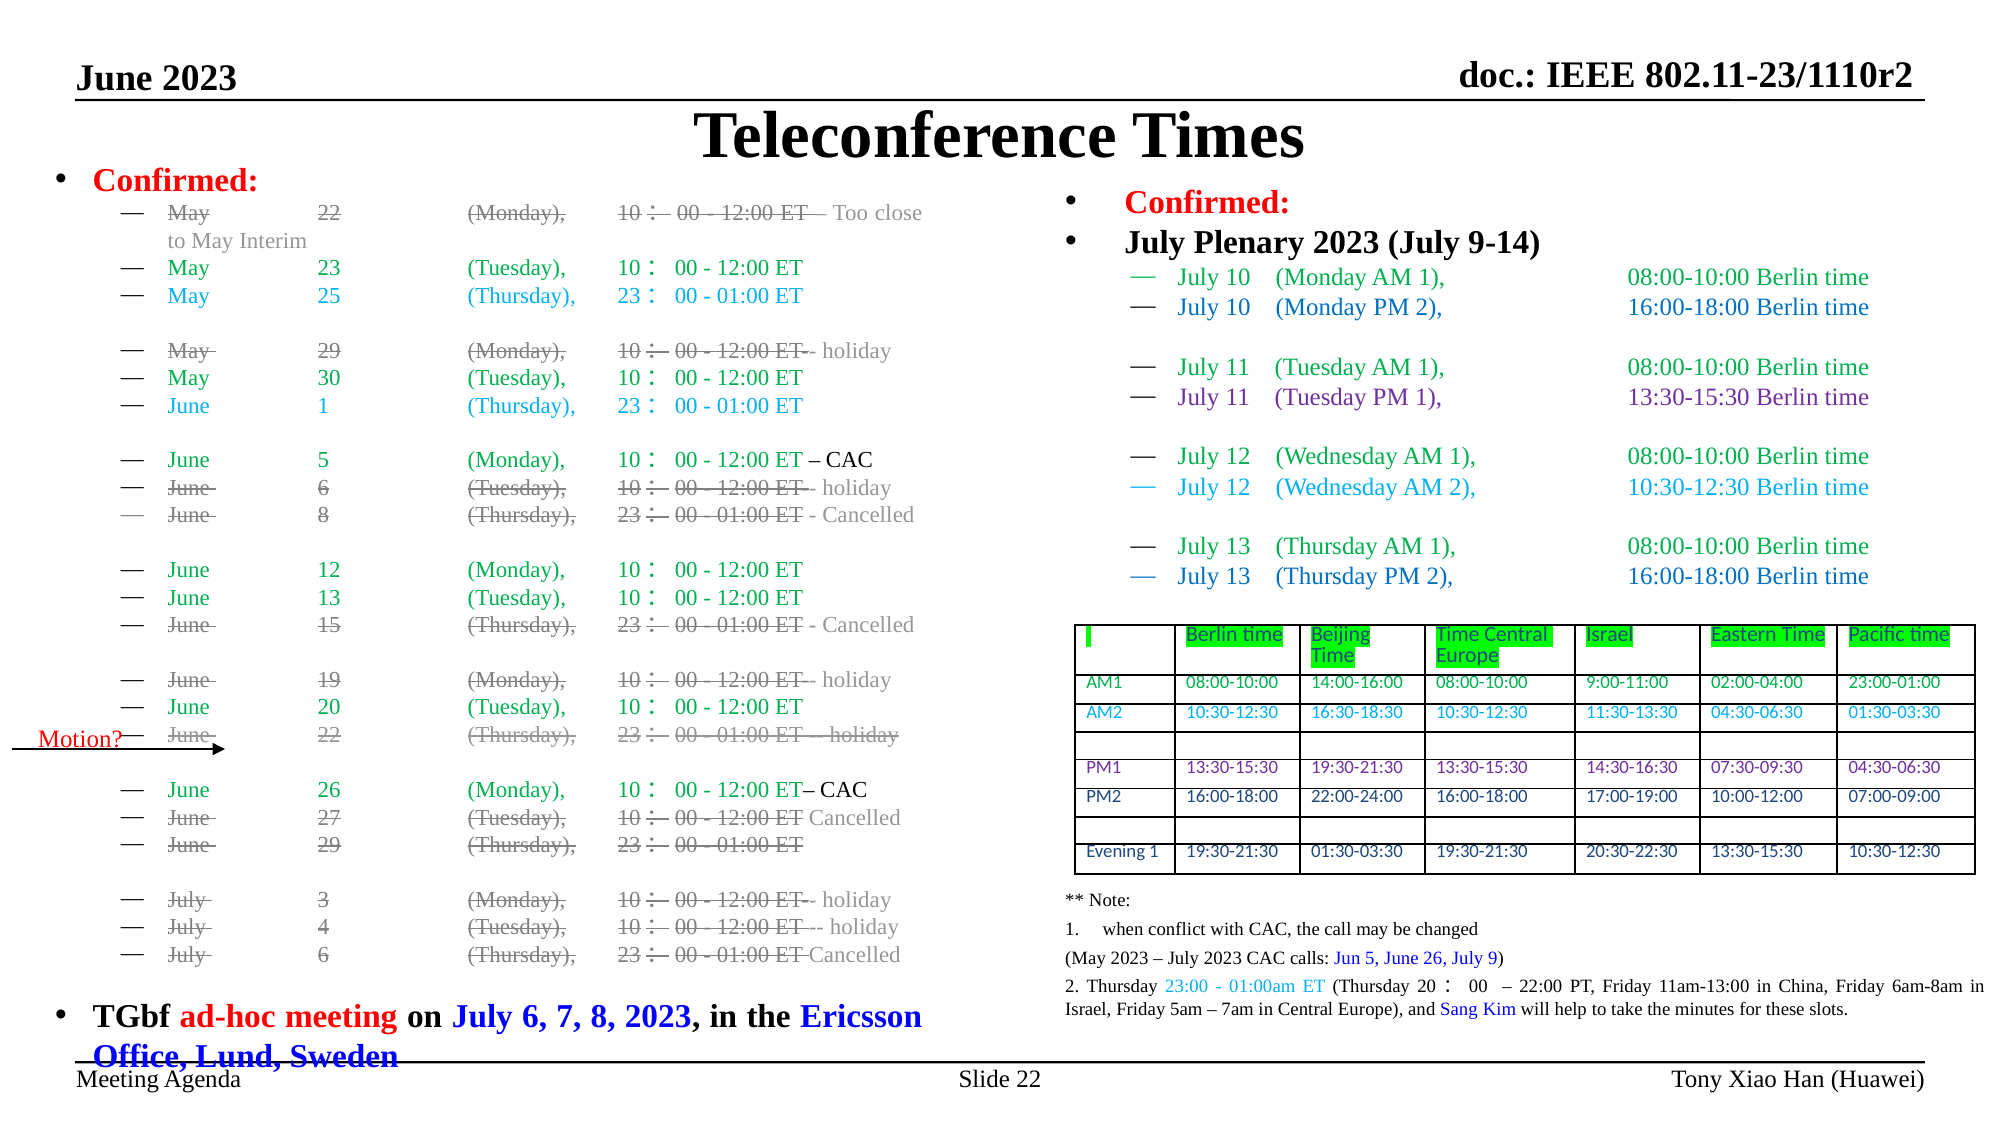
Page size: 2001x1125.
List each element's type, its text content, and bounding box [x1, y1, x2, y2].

text_box Teleconference Times [362, 87, 1638, 175]
table_cell [1426, 733, 1574, 759]
table_cell [1076, 733, 1174, 759]
table_cell [1176, 818, 1299, 843]
table_cell [1838, 733, 1974, 759]
table_cell [1576, 818, 1699, 843]
table_cell 16:00-18:00 [1176, 789, 1299, 816]
table_header Time Central Europe [1426, 626, 1574, 674]
table_header Berlin time [1176, 626, 1299, 674]
table_cell 01:30-03:30 [1838, 705, 1974, 731]
table_cell PM1 [1076, 760, 1174, 788]
table_cell [1301, 733, 1424, 759]
title Motion? [0, 712, 162, 763]
table_cell 22:00-24:00 [1301, 789, 1424, 816]
table_header Pacific time [1838, 626, 1974, 674]
table_cell [1701, 818, 1836, 843]
table_cell 02:00-04:00 [1701, 676, 1836, 703]
text_box Confirmed: May 22 (Monday), 10：00 - 12:00 ET – Too close to May Interim May 23 (Tuesday), 10：00 - 12:00 ET May 25 (Thursday), 23：00 - 01:00 ET May 29 (Monday), 10：00 - 12:00 ET-- holiday May 30 (Tuesday), 10：00 - 12:00 ET June 1 (Thursday), 23：00 - 01:00 ET June 5 (Monday), 10：00 - 12:00 ET – CAC June 6 (Tuesday), 10：00 - 12:00 ET-- holiday June 8 (Thursday), 23：00 - 01:00 ET - Cancelled June 12 (Monday), 10：00 - 12:00 ET June 13 (Tuesday), 10：00 - 12:00 ET June 15 (Thursday), 23：00 - 01:00 ET - Cancelled June 19 (Monday), 10：00 - 12:00 ET-- holiday June 20 (Tuesday), 10：00 - 12:00 ET June 22 (Thursday), 23：00 - 01:00 ET -- holiday June 26 (Monday), 10：00 - 12:00 ET– CAC June 27 (Tuesday), 10：00 - 12:00 ET Cancelled June 29 (Thursday), 23：00 - 01:00 ET July 3 (Monday), 10：00 - 12:00 ET-- holiday July 4 (Tuesday), 10：00 - 12:00 ET -- holiday July 6 (Thursday), 23：00 - 01:00 ET Cancelled TGbf ad-hoc meeting on July 6, 7, 8, 2023, in the Ericsson Office, Lund, Sweden [40, 150, 938, 1051]
table_cell 13:30-15:30 [1426, 760, 1574, 788]
table_cell [1426, 818, 1574, 843]
table_cell 16:30-18:30 [1301, 705, 1424, 731]
table_cell 20:30-22:30 [1576, 845, 1699, 873]
table_cell [1176, 733, 1299, 759]
table_header Israel [1576, 626, 1699, 674]
table_cell [1701, 733, 1836, 759]
table_cell 10:00-12:00 [1701, 789, 1836, 816]
table_cell 19:30-21:30 [1176, 845, 1299, 873]
table_cell [1838, 818, 1974, 843]
table_cell [1576, 733, 1699, 759]
table_cell 08:00-10:00 [1426, 676, 1574, 703]
table_cell [1076, 818, 1174, 843]
table_cell 10:30-12:30 [1426, 705, 1574, 731]
table_cell 14:00-16:00 [1301, 676, 1424, 703]
table_cell 04:30-06:30 [1838, 760, 1974, 788]
table_cell 04:30-06:30 [1701, 705, 1836, 731]
table_cell [1301, 818, 1424, 843]
table_header [1076, 626, 1174, 674]
table_header Beijing Time [1301, 626, 1424, 674]
table_cell 9:00-11:00 [1576, 676, 1699, 703]
table_cell 16:00-18:00 [1426, 789, 1574, 816]
table_header Eastern Time [1701, 626, 1836, 674]
table_cell 10:30-12:30 [1838, 845, 1974, 873]
table_cell 07:00-09:00 [1838, 789, 1974, 816]
table_cell AM2 [1076, 705, 1174, 731]
table_cell 19:30-21:30 [1426, 845, 1574, 873]
table_cell 07:30-09:30 [1701, 760, 1836, 788]
table_cell 01:30-03:30 [1301, 845, 1424, 873]
table_cell 08:00-10:00 [1176, 676, 1299, 703]
table_cell 13:30-15:30 [1701, 845, 1836, 873]
table_cell Evening 1 [1076, 845, 1174, 873]
table_cell 14:30-16:30 [1576, 760, 1699, 788]
table_cell PM2 [1076, 789, 1174, 816]
table_cell 10:30-12:30 [1176, 705, 1299, 731]
table_cell 19:30-21:30 [1301, 760, 1424, 788]
table_cell 23:00-01:00 [1838, 676, 1974, 703]
table_cell 13:30-15:30 [1176, 760, 1299, 788]
table_cell 11:30-13:30 [1576, 705, 1699, 731]
table_cell 17:00-19:00 [1576, 789, 1699, 816]
table_cell AM1 [1076, 676, 1174, 703]
text_box Confirmed: July Plenary 2023 (July 9-14) July 10 (Monday AM 1), 08:00-10:00 Berlin time July 10 (Monday PM 2), 16:00-18:00 Berlin time July 11 (Tuesday AM 1), 08:00-10:00 Berlin time July 11 (Tuesday PM 1), 13:30-15:30 Berlin time July 12 (Wednesday AM 1), 08:00-10:00 Berlin time July 12 (Wednesday AM 2), 10:30-12:30 Berlin time July 13 (Thursday AM 1), 08:00-10:00 Berlin time July 13 (Thursday PM 2), 16:00-18:00 Berlin time ** Note: when conflict with CAC, the call may be changed (May 2023 – July 2023 CAC calls: Jun 5, June 26, July 9) 2. Thursday 23:00 - 01:00am ET (Thursday 20：00 – 22:00 PT, Friday 11am-13:00 in China, Friday 6am-8am in Israel, Friday 5am – 7am in Central Europe), and Sang Kim will help to take the minutes for these slots. [1050, 172, 2000, 1023]
